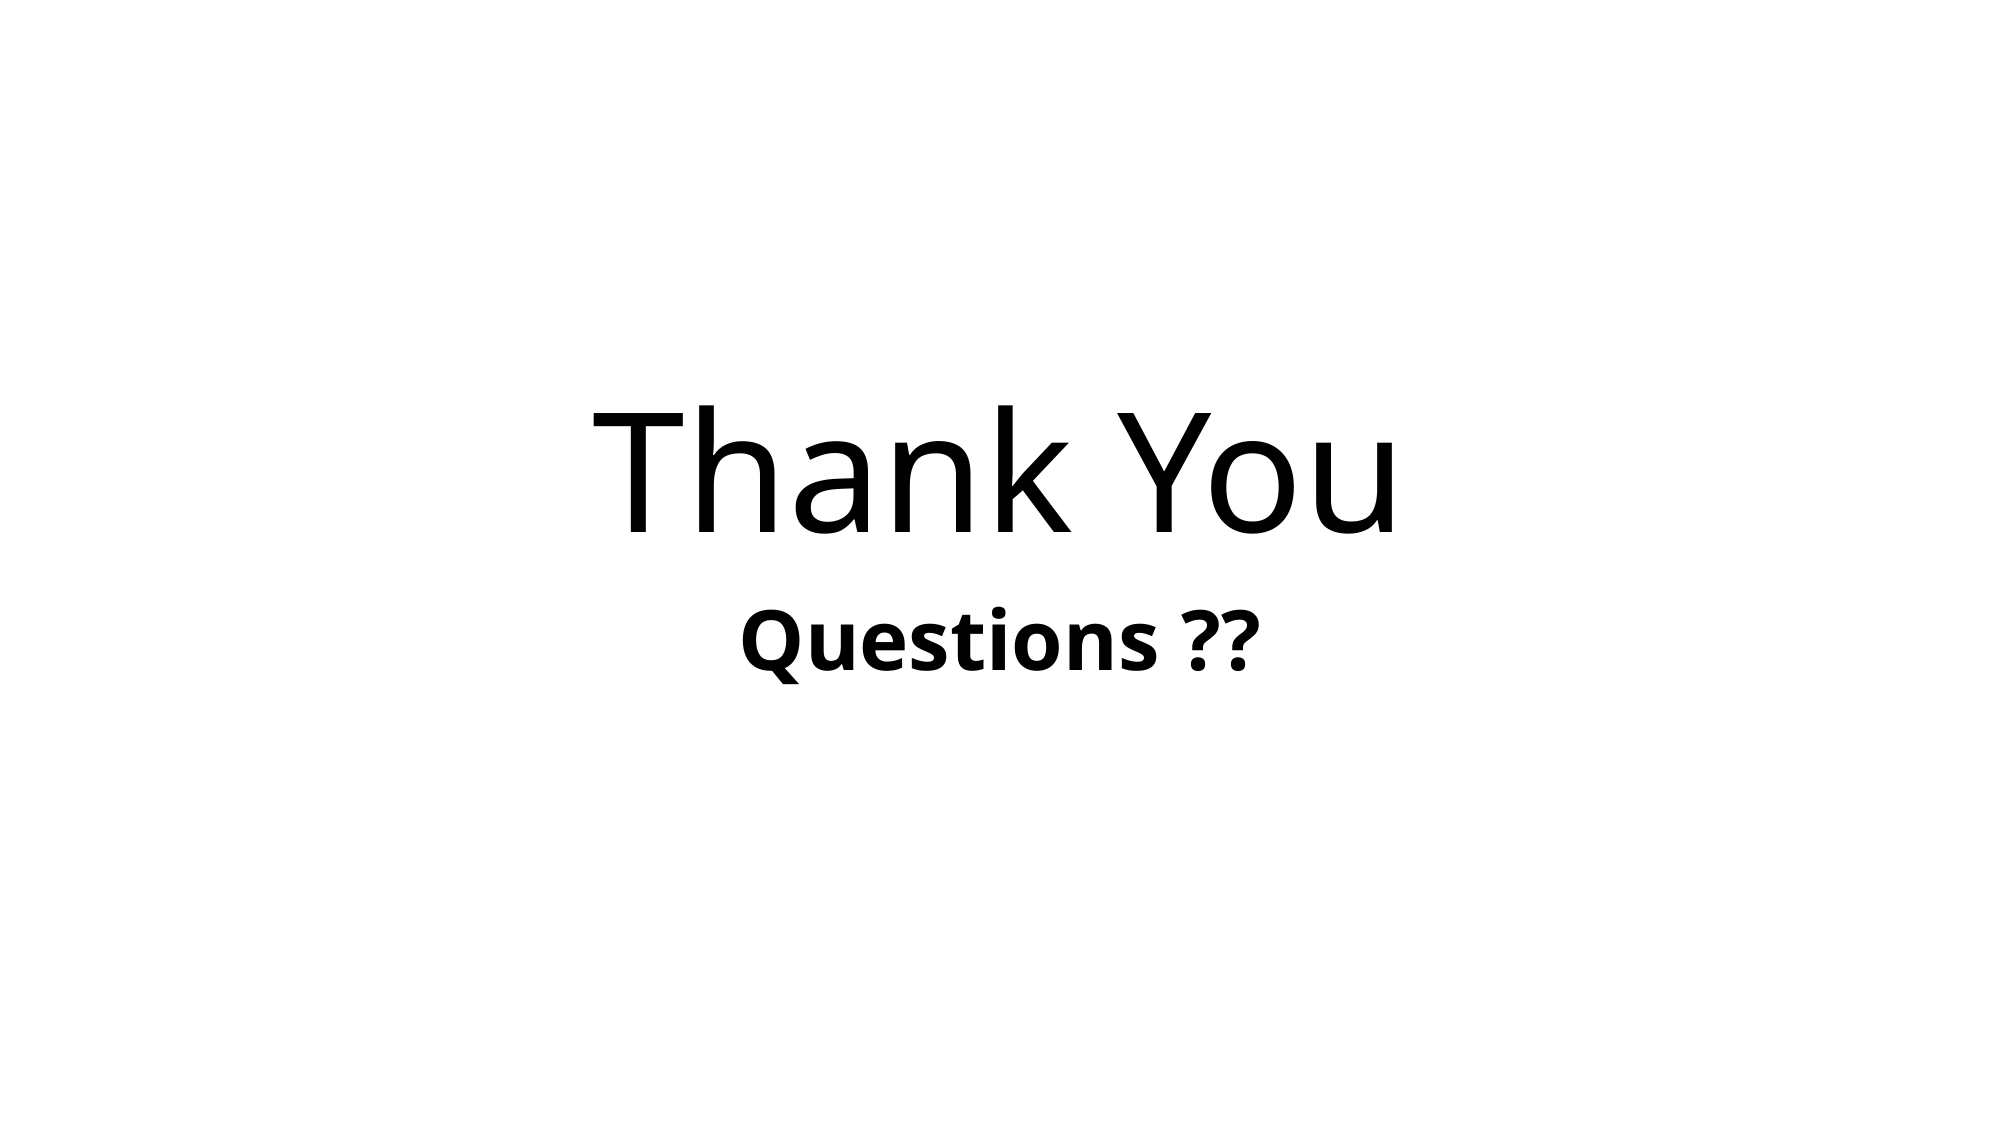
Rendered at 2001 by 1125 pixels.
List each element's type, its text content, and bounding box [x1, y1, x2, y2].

subtitle Questions ?? [249, 590, 1750, 863]
title Thank You [249, 184, 1750, 576]
